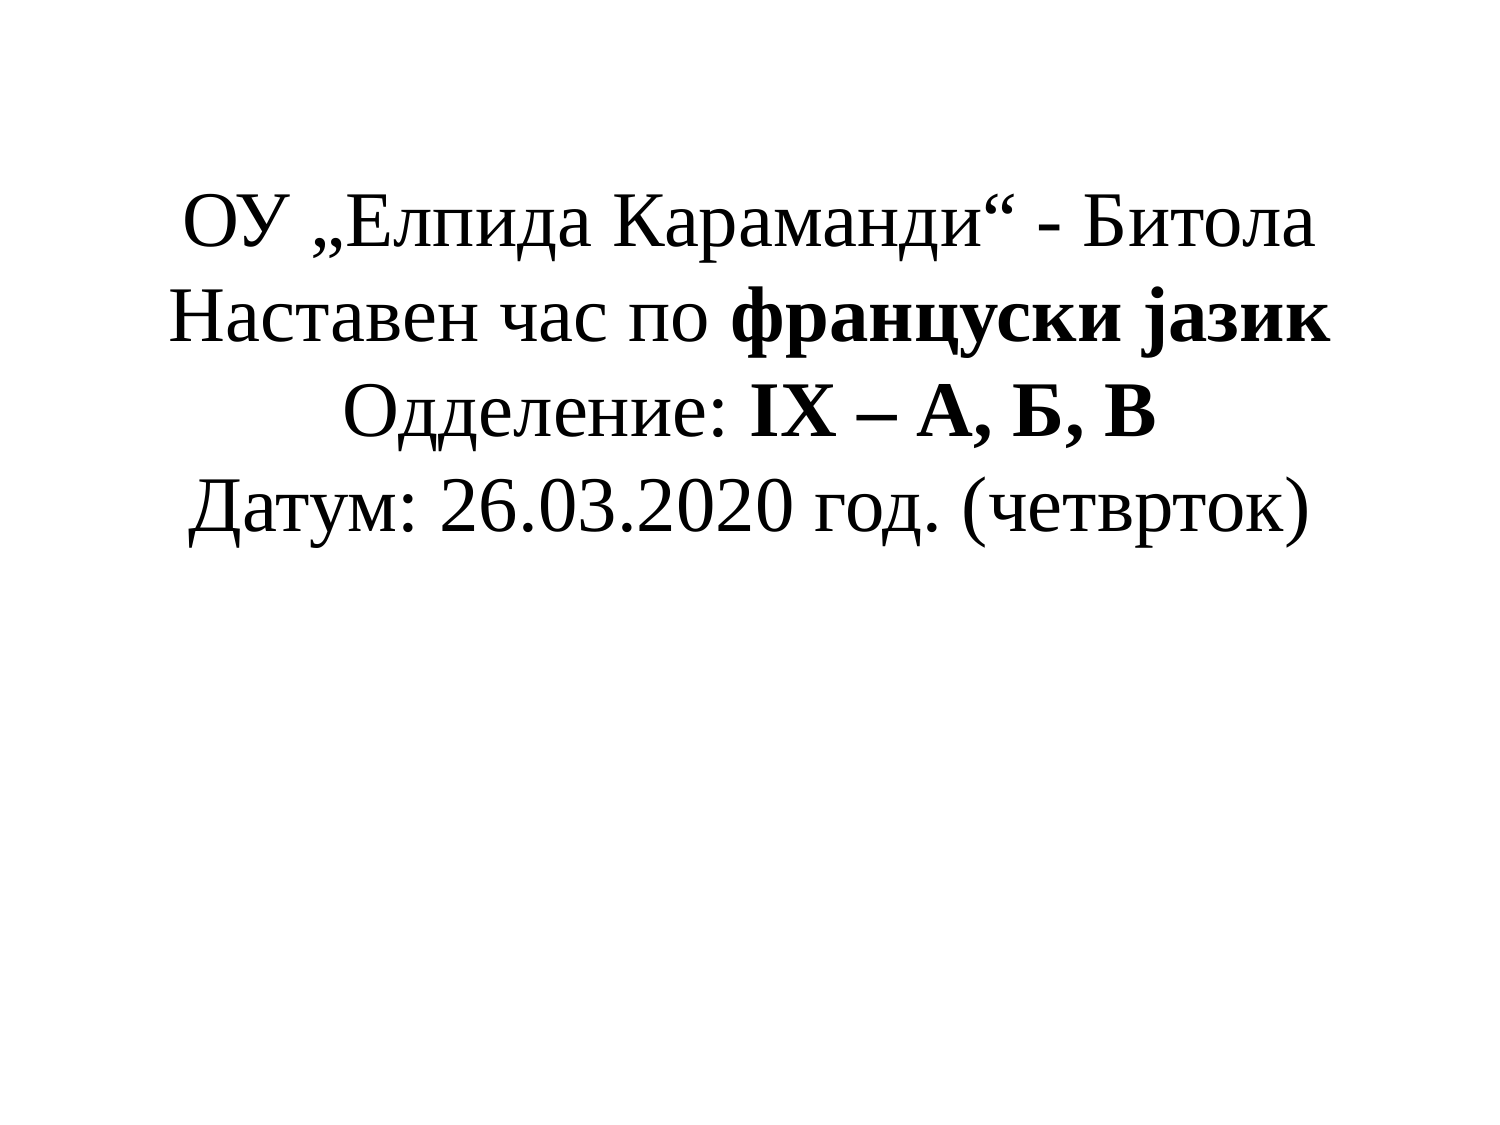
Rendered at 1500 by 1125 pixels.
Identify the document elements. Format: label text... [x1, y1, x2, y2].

title ОУ „Елпида Караманди“ - Битола Наставен час по француски јазик Одделение: IX – A, Б, В Датум: 26.03.2020 год. (четврток) [112, 58, 1388, 657]
